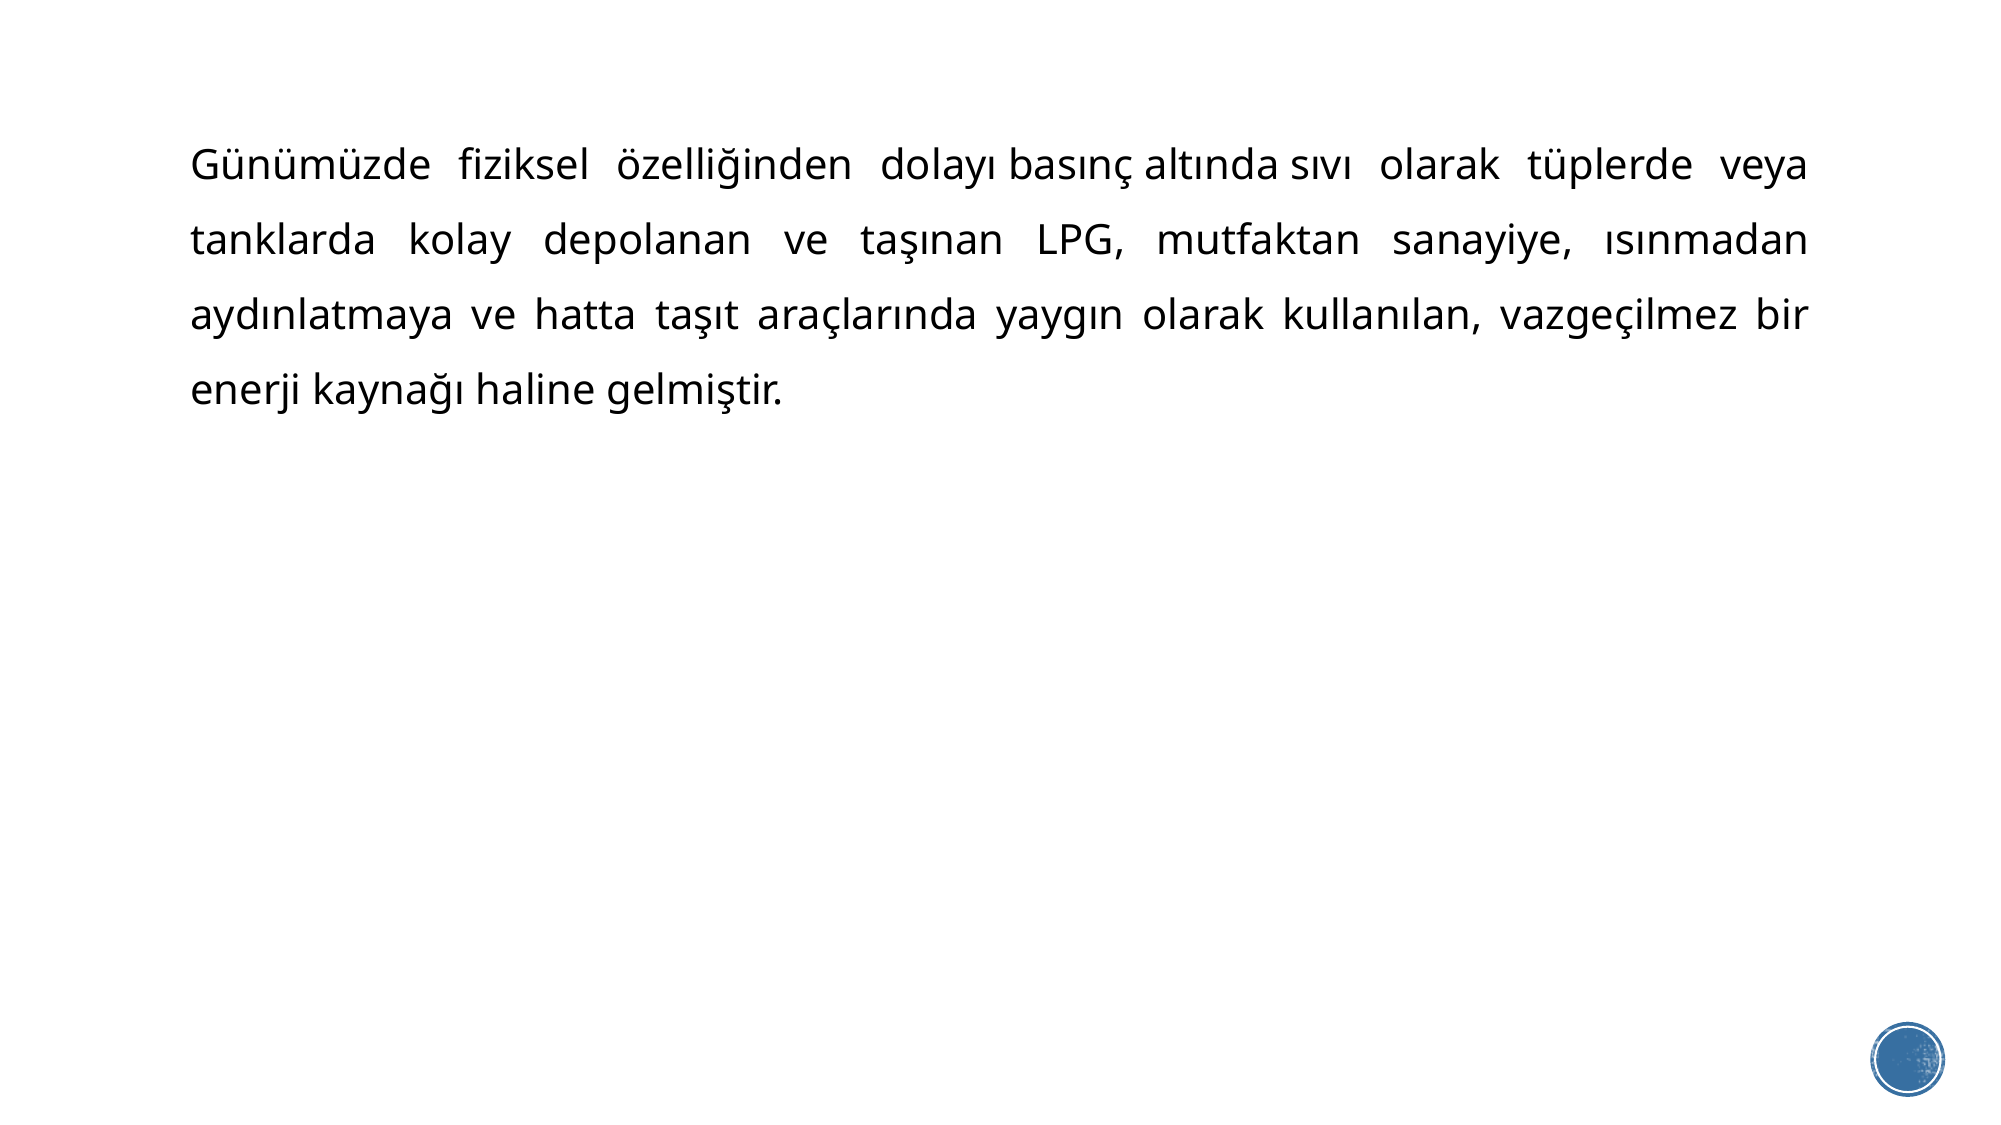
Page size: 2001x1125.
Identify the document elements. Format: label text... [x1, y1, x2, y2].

list Günümüzde fiziksel özelliğinden dolayı basınç altında sıvı olarak tüplerde veya tanklarda kolay depolanan ve taşınan LPG, mutfaktan sanayiye, ısınmadan aydınlatmaya ve hatta taşıt araçlarında yaygın olarak kullanılan, vazgeçilmez bir enerji kaynağı haline gelmiştir. [175, 104, 1826, 1013]
